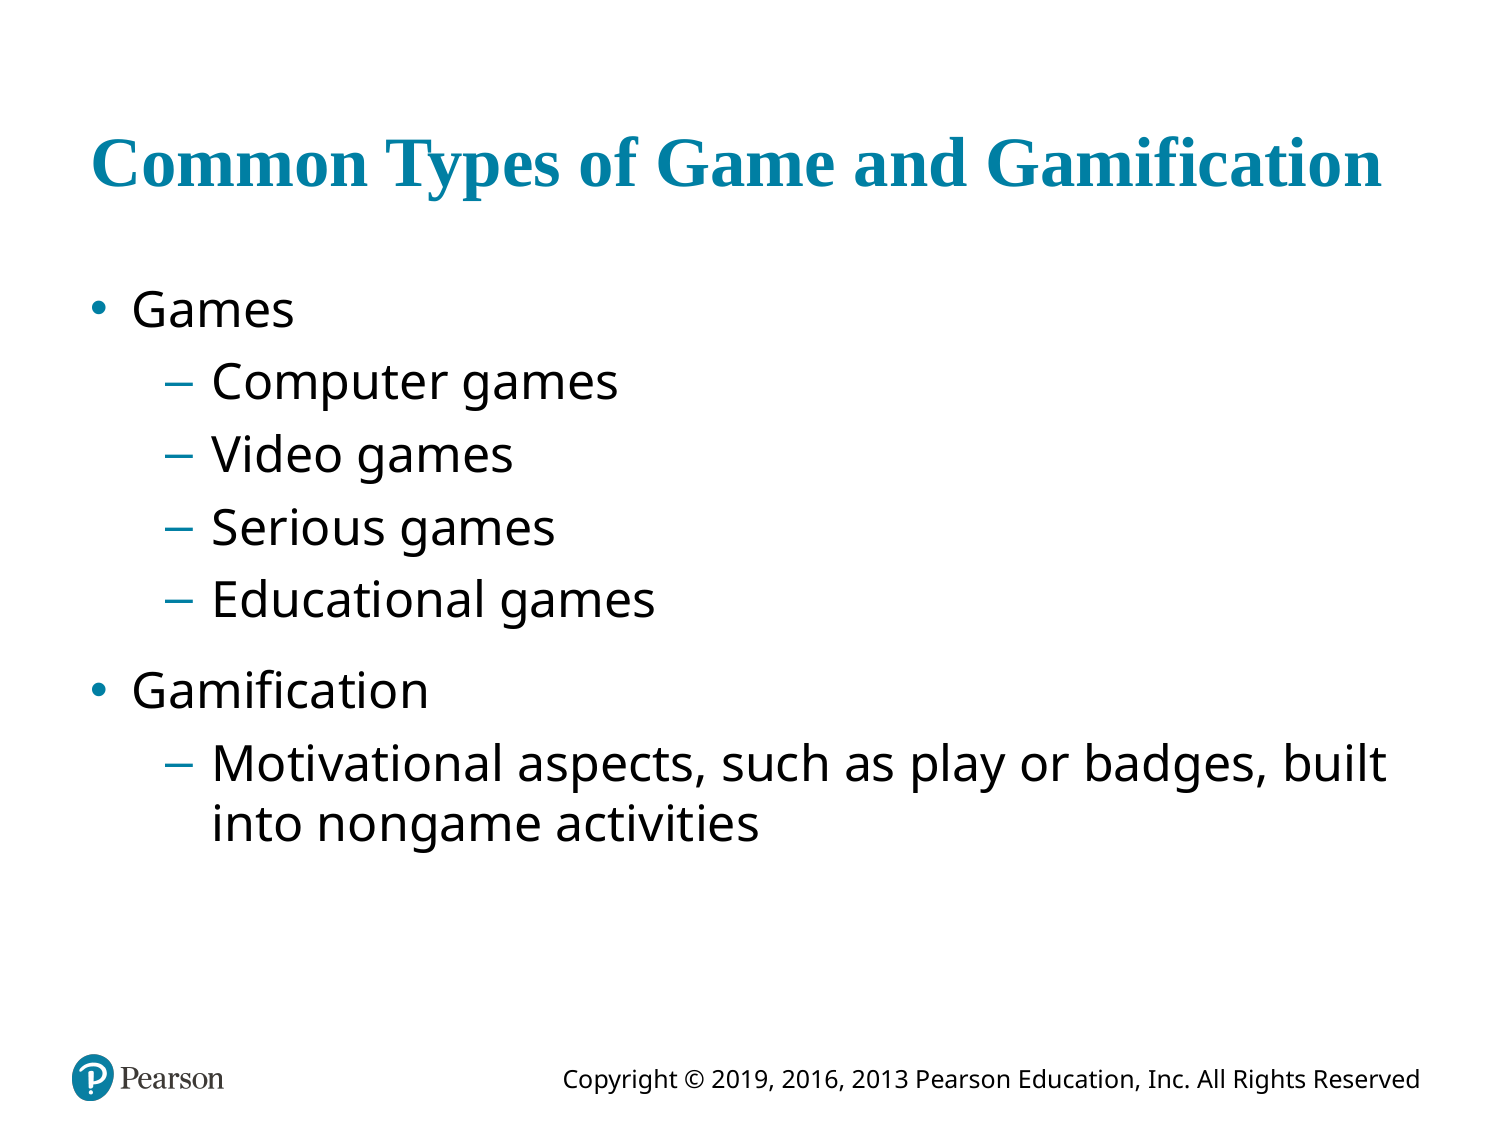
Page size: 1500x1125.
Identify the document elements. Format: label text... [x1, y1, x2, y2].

picture [72, 1087, 83, 1101]
picture [72, 1054, 88, 1070]
list Games Computer games Video games Serious games Educational games Gamification Motivational aspects, such as play or badges, built into nongame activities [75, 262, 1425, 873]
picture [80, 1063, 106, 1088]
picture [98, 1054, 224, 1101]
title Common Types of Game and Gamification [75, 35, 1425, 216]
